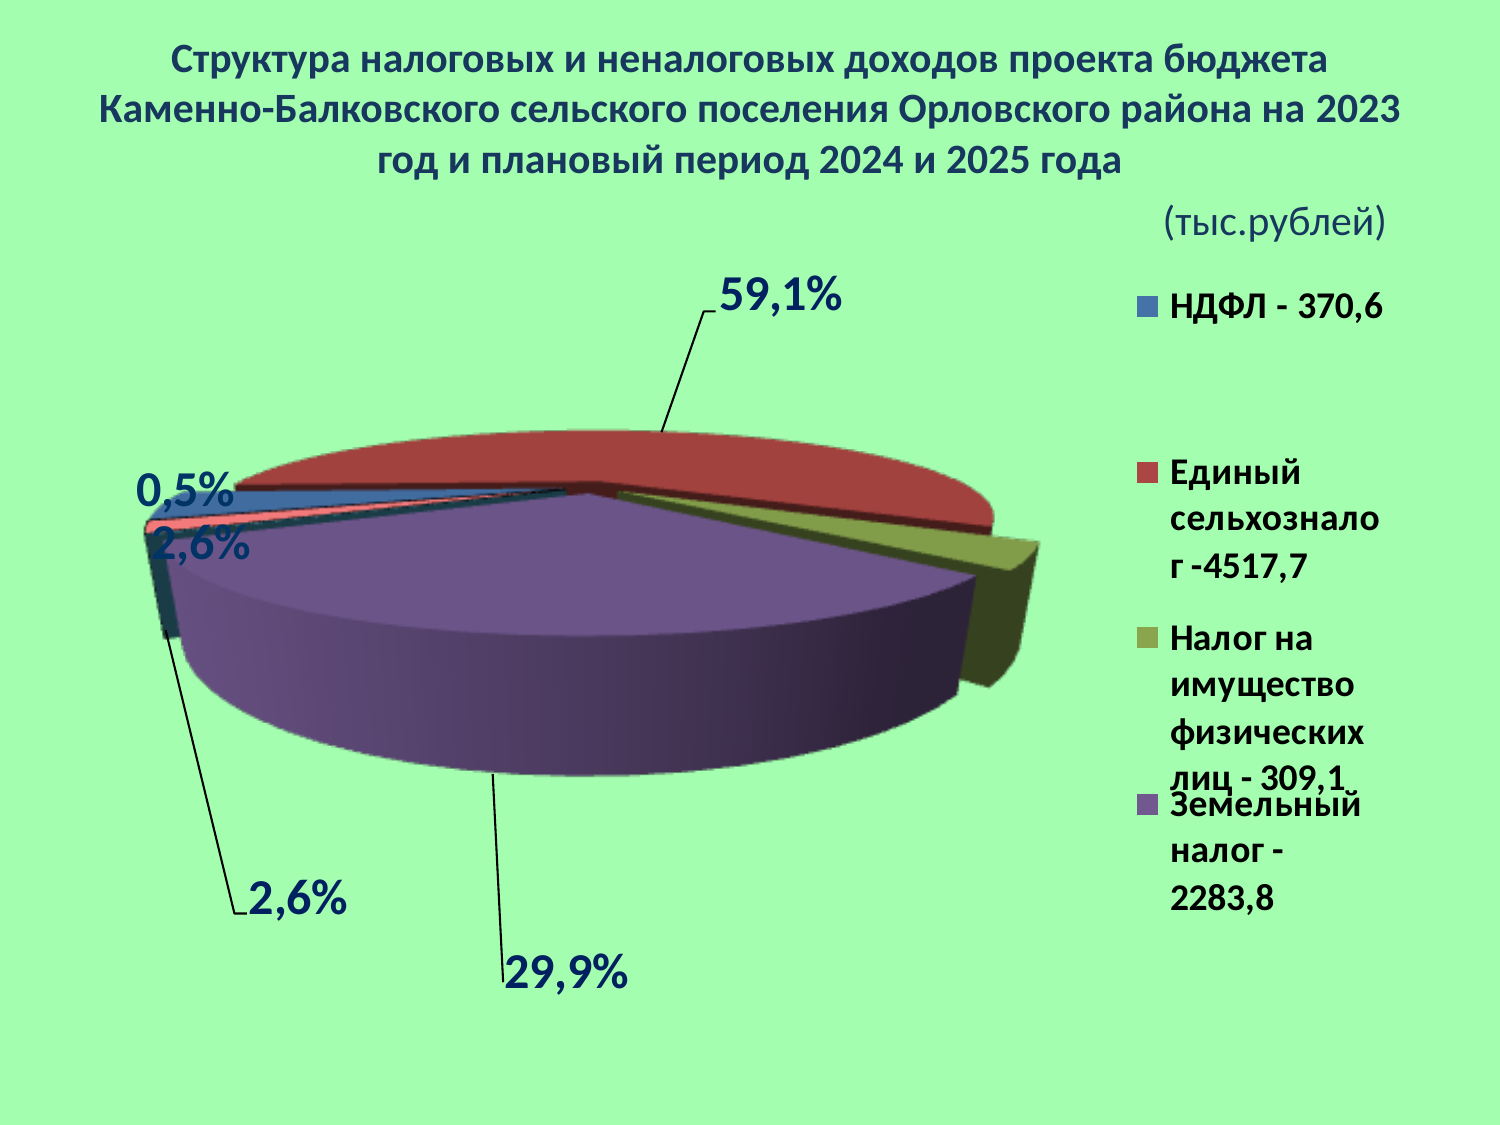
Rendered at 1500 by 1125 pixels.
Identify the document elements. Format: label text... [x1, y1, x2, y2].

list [118, 220, 1424, 1015]
title Структура налоговых и неналоговых доходов проекта бюджета Каменно-Балковского сельского поселения Орловского района на 2023 год и плановый период 2024 и 2025 года (тыс.рублей) [74, 44, 1426, 233]
